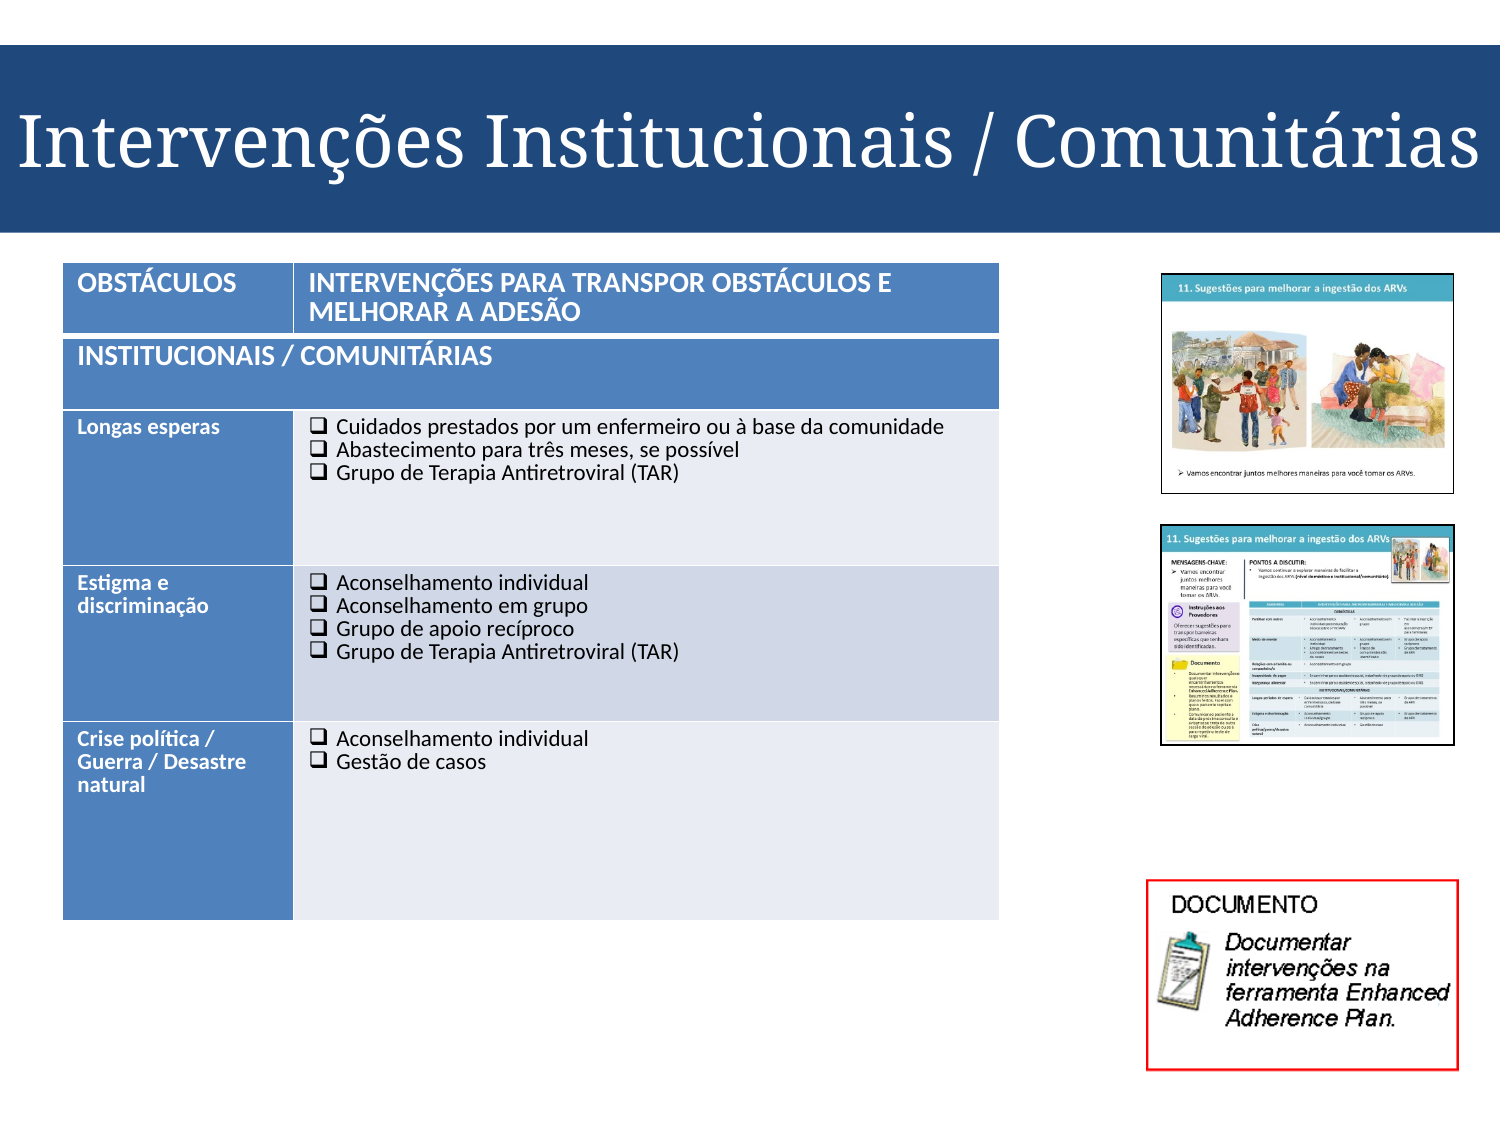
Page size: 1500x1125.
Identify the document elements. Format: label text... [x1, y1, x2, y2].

table_header INTERVENÇÕES PARA TRANSPOR OBSTÁCULOS E MELHORAR A ADESÃO [294, 263, 999, 333]
picture [1161, 525, 1454, 745]
table_header OBSTÁCULOS [63, 263, 293, 333]
title Intervenções Institucionais / Comunitárias [0, 45, 1500, 233]
table_cell Estigma e discriminação [63, 566, 293, 721]
table_cell Longas esperas [63, 411, 293, 565]
picture [1146, 878, 1460, 1072]
table_cell Crise política / Guerra / Desastre natural [63, 722, 293, 920]
table_cell Aconselhamento individual Aconselhamento em grupo Grupo de apoio recíproco Grupo de Terapia Antiretroviral (TAR) [294, 566, 999, 721]
picture [1161, 274, 1453, 494]
table_cell INSTITUCIONAIS / COMUNITÁRIAS [63, 339, 999, 409]
table_cell Aconselhamento individual Gestão de casos [294, 722, 999, 920]
table_cell Cuidados prestados por um enfermeiro ou à base da comunidade Abastecimento para três meses, se possível Grupo de Terapia Antiretroviral (TAR) [294, 411, 999, 565]
